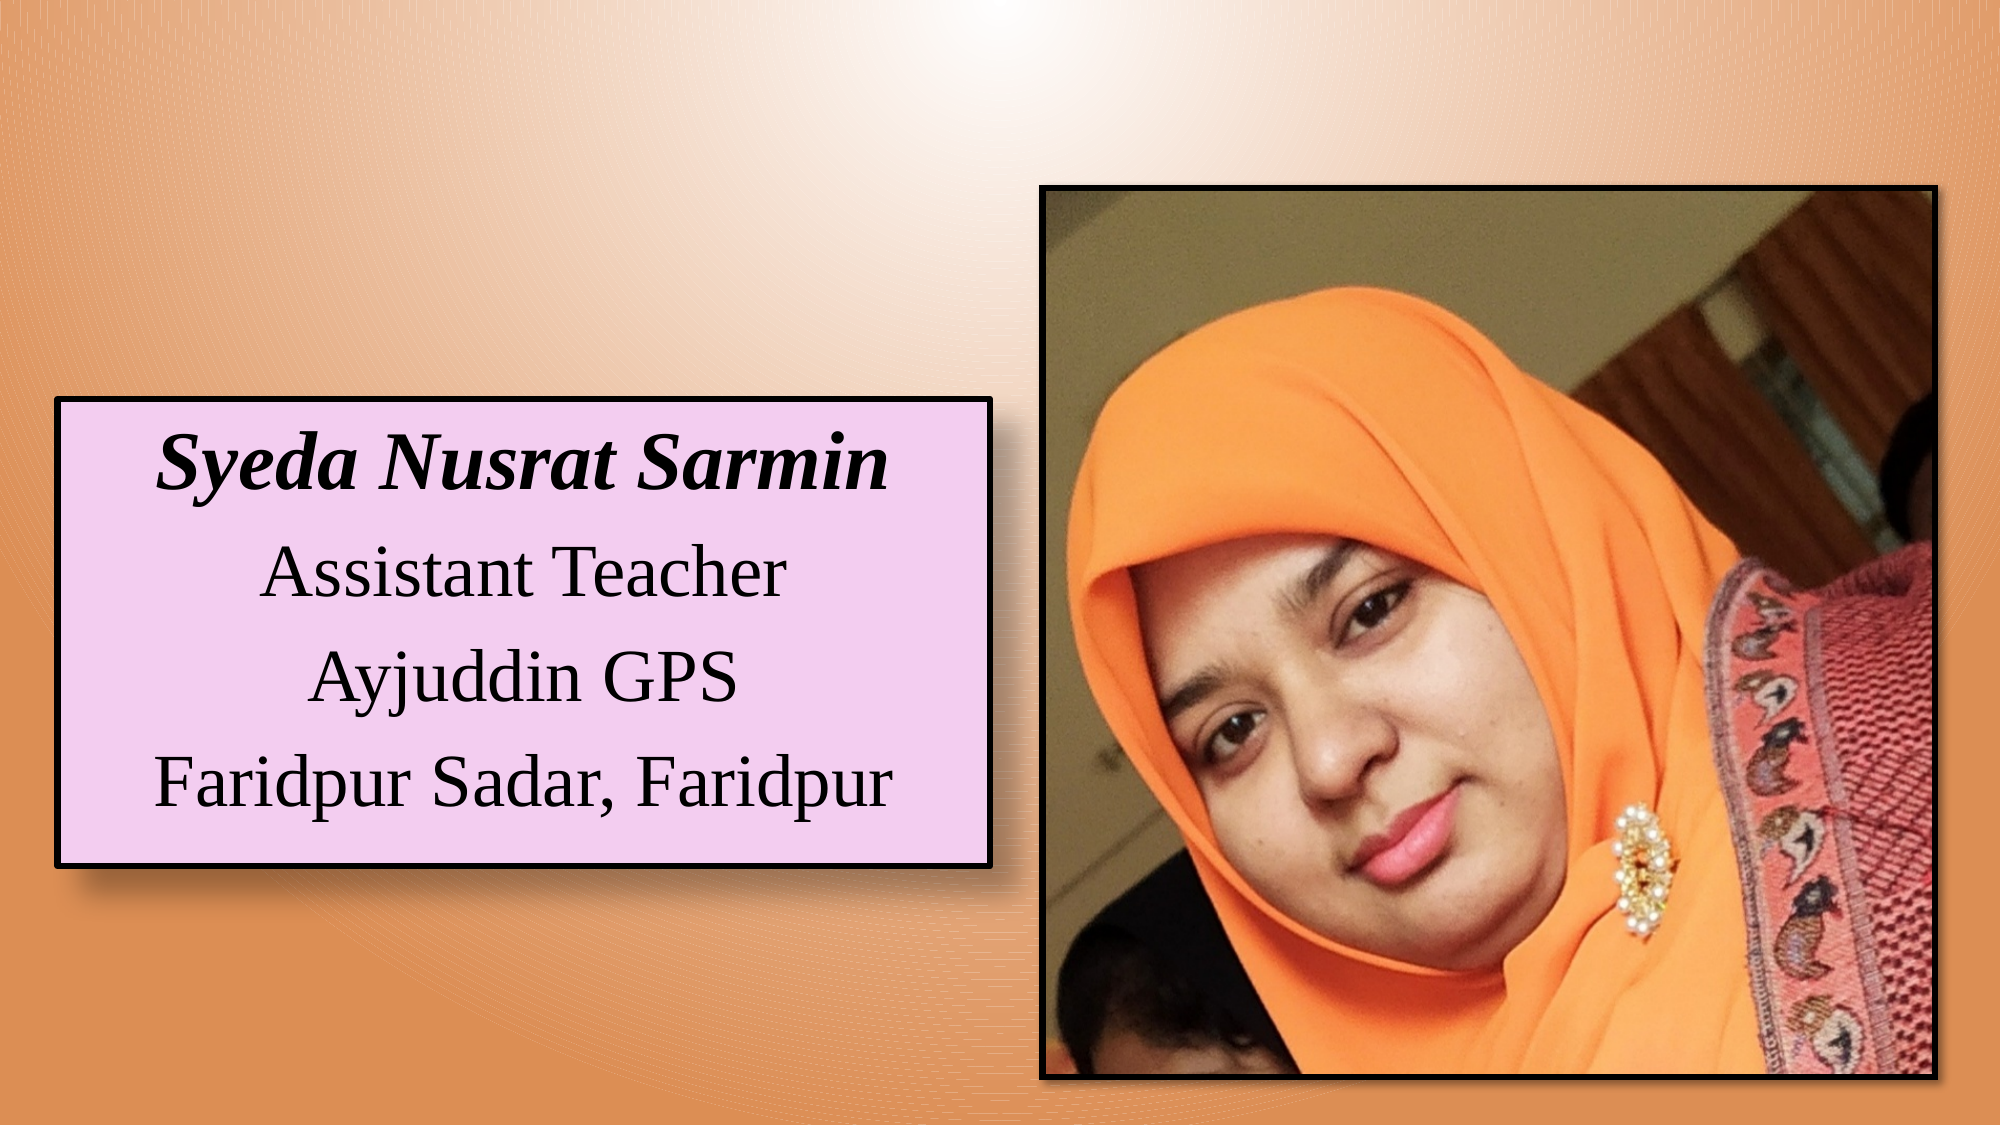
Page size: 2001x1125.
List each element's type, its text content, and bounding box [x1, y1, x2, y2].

text_box Syeda Nusrat Sarmin Assistant Teacher Ayjuddin GPS Faridpur Sadar, Faridpur [57, 398, 990, 867]
picture [1045, 190, 1933, 1074]
